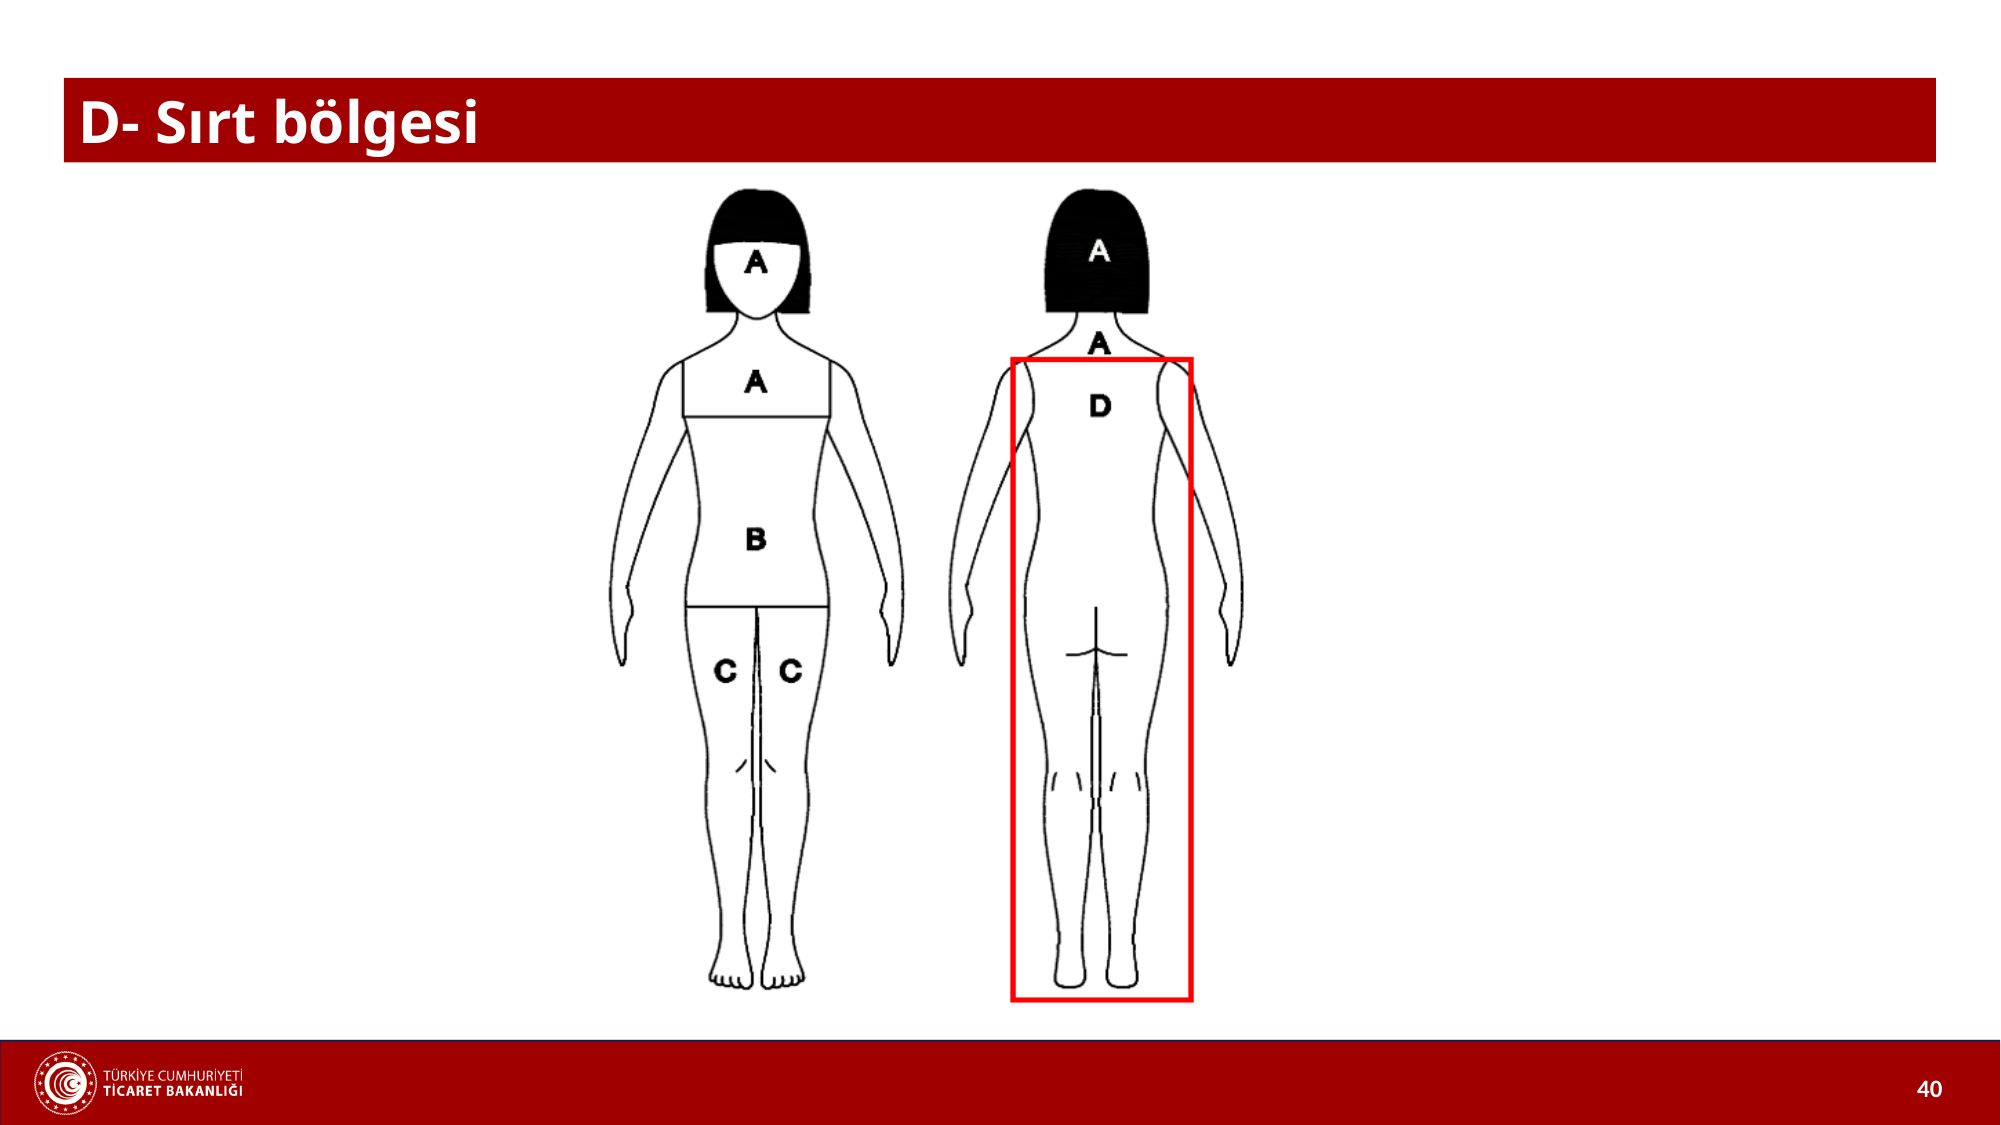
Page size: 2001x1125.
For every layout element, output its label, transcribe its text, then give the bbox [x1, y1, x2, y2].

picture [593, 177, 1273, 1021]
text_box D- Sırt bölgesi [63, 77, 1936, 163]
